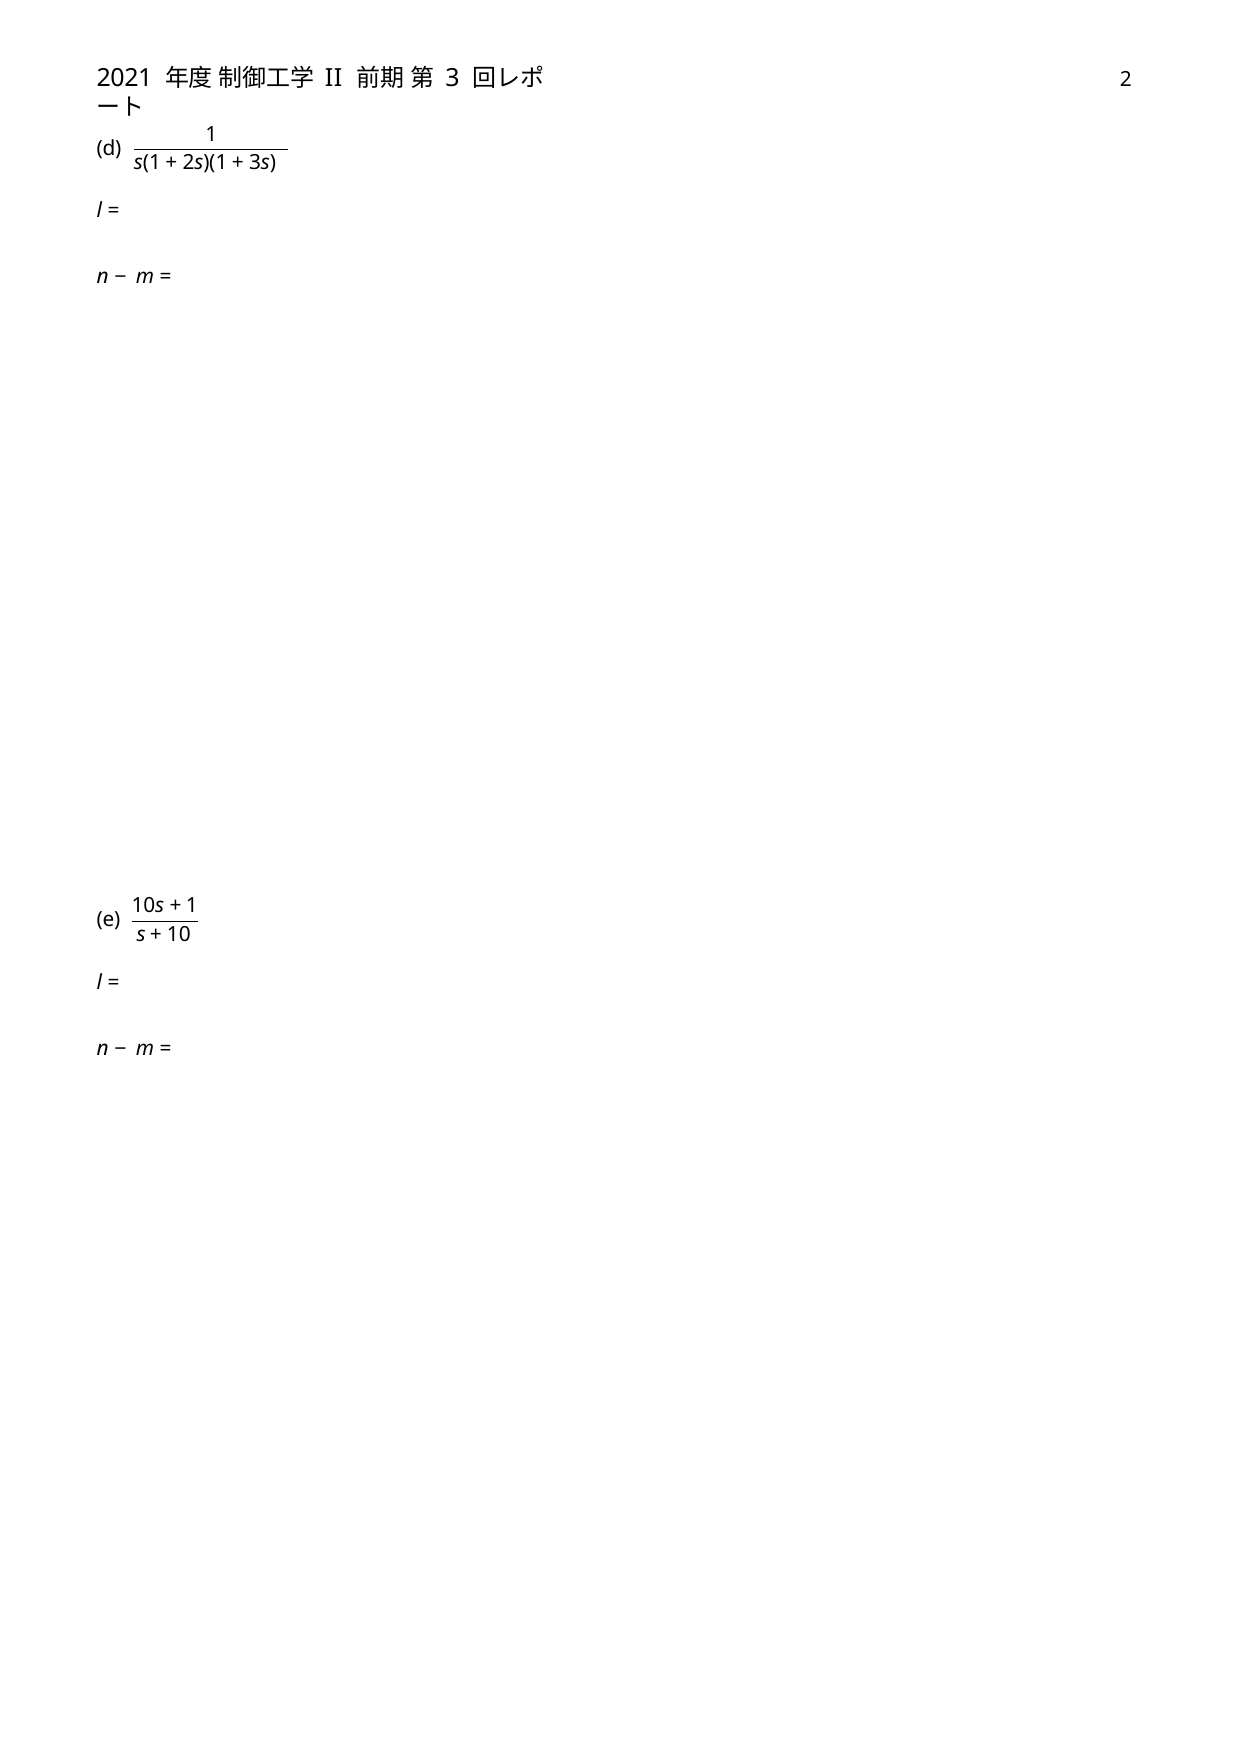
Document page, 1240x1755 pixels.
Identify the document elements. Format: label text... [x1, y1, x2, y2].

text_box l = n − m = [94, 966, 177, 1060]
text_box (e) [94, 904, 125, 932]
text_box 2 [1117, 63, 1133, 91]
text_box 10s +1 [129, 890, 205, 918]
text_box l = n − m = [94, 194, 177, 288]
text_box s(1+ 2s)(1+ 3s) [131, 146, 290, 174]
text_box (d) [94, 132, 127, 160]
text_box s + 10 [134, 918, 195, 946]
text_box 1 [203, 118, 218, 146]
text_box 2021 年度 制御工学II 前期 第 3 回レポート [94, 59, 559, 121]
